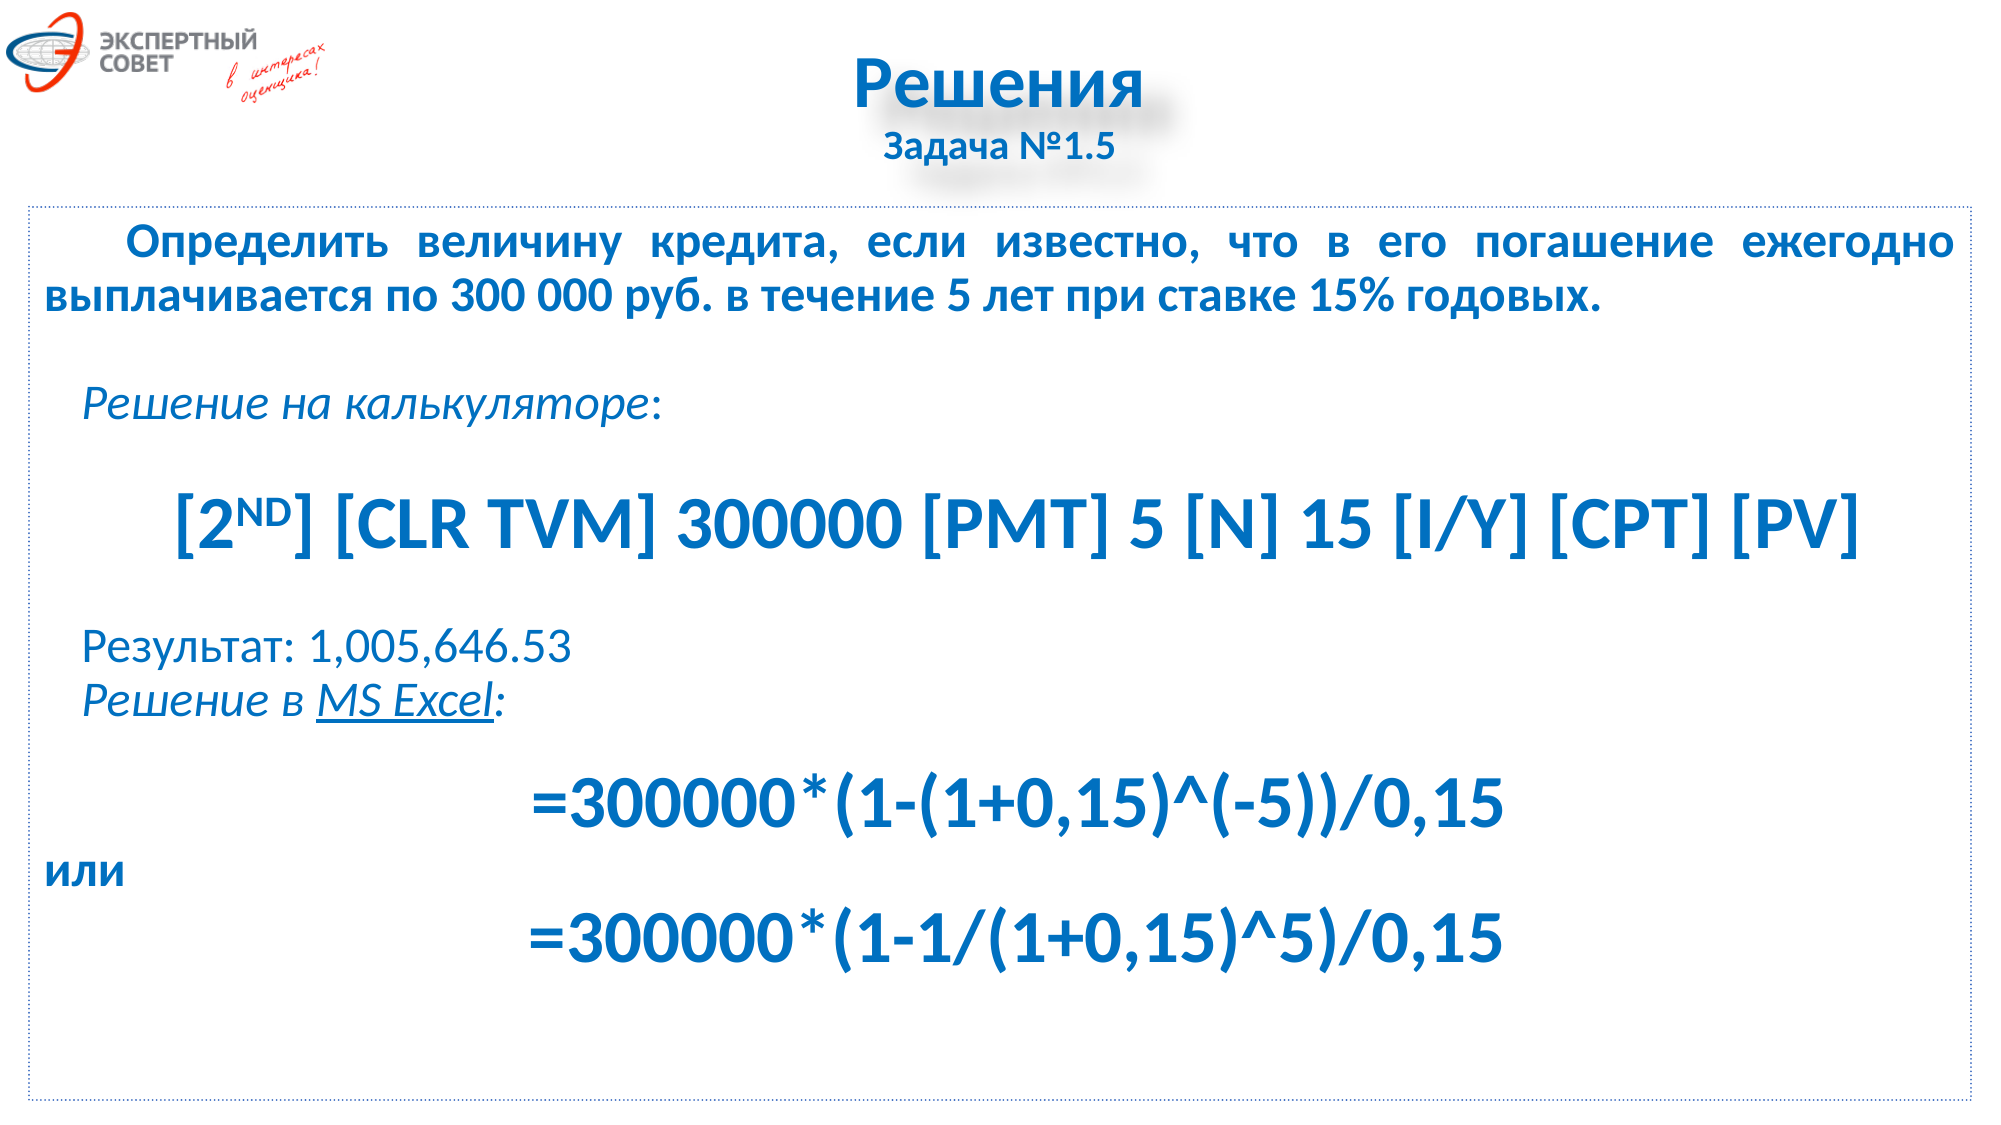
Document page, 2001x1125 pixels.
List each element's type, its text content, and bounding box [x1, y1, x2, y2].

picture [4, 10, 329, 106]
title Решения Задача №1.5 [137, 32, 1863, 179]
list Определить величину кредита, если известно, что в его погашение ежегодно выплачивается по 300 000 руб. в течение 5 лет при ставке 15% годовых. Решение на калькуляторе: [2ND] [CLR TVM] 300000 [PMT] 5 [N] 15 [I/Y] [CPT] [PV] Результат: 1,005,646.53 Решение в MS Excel: =300000*(1-(1+0,15)^(-5))/0,15 или =300000*(1-1/(1+0,15)^5)/0,15 [28, 206, 1971, 1100]
